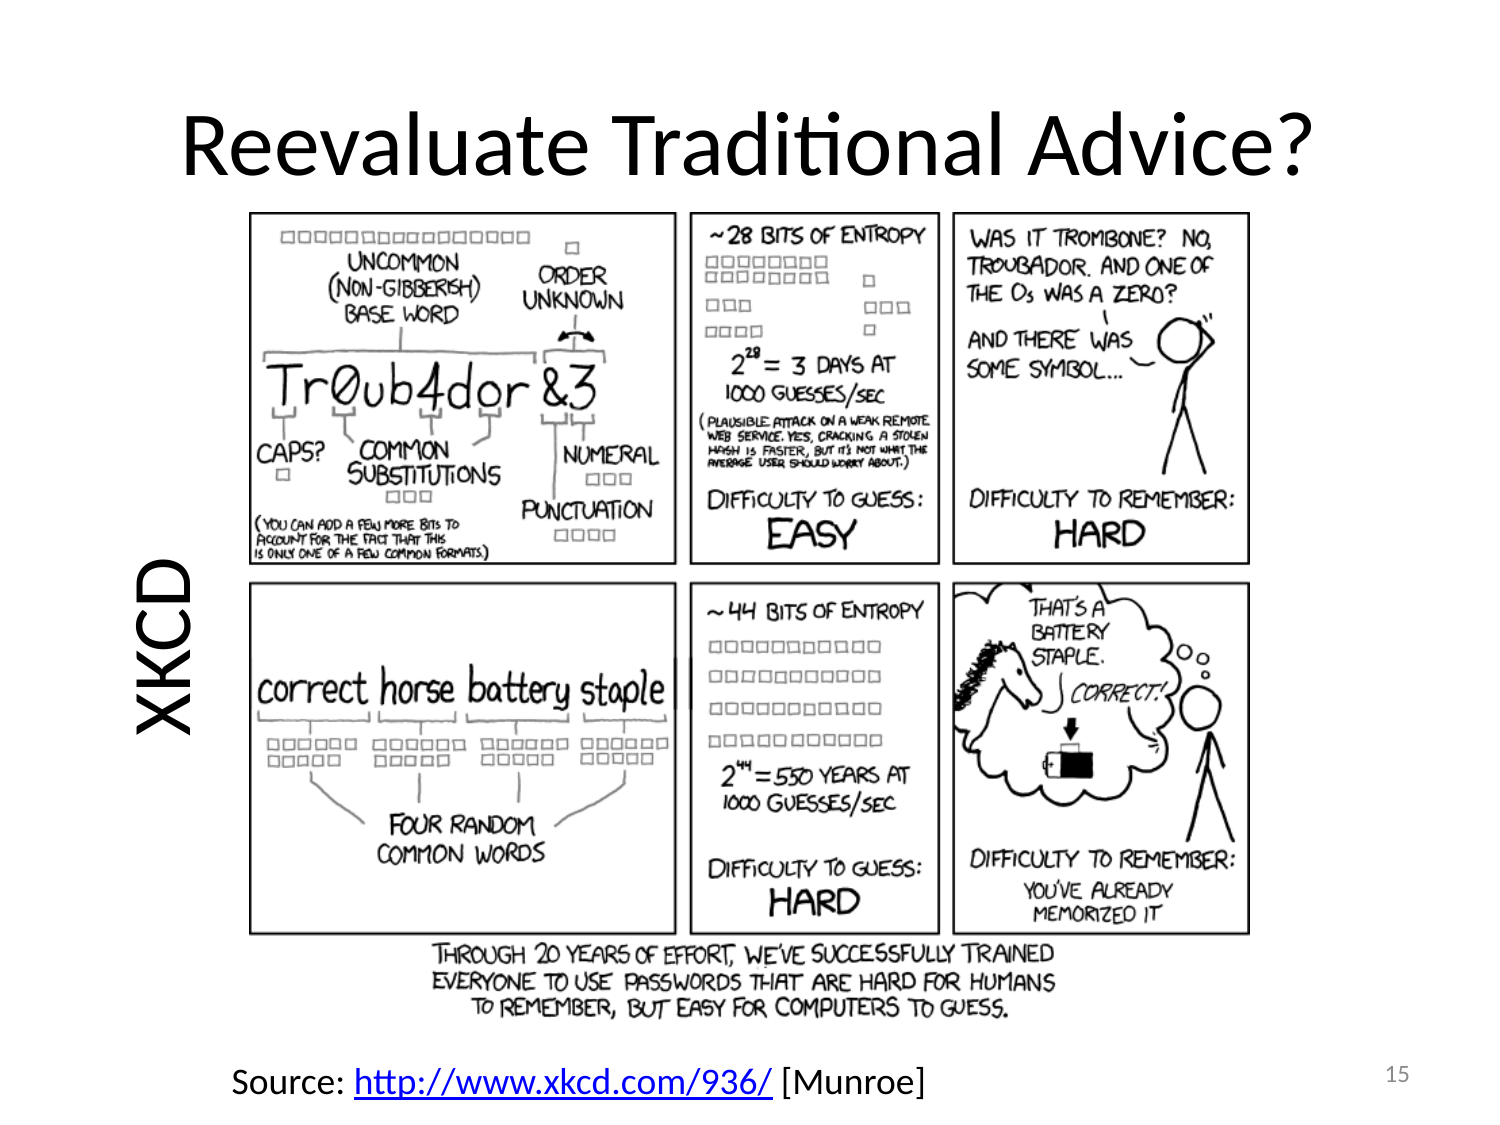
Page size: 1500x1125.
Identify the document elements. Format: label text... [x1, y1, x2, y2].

text_box XKCD [99, 425, 215, 751]
text_box Source: http://www.xkcd.com/936/ [Munroe] [216, 1049, 942, 1110]
slide_number 15 [1074, 1042, 1425, 1103]
picture [249, 212, 1251, 1025]
title Reevaluate Traditional Advice? [75, 45, 1425, 233]
